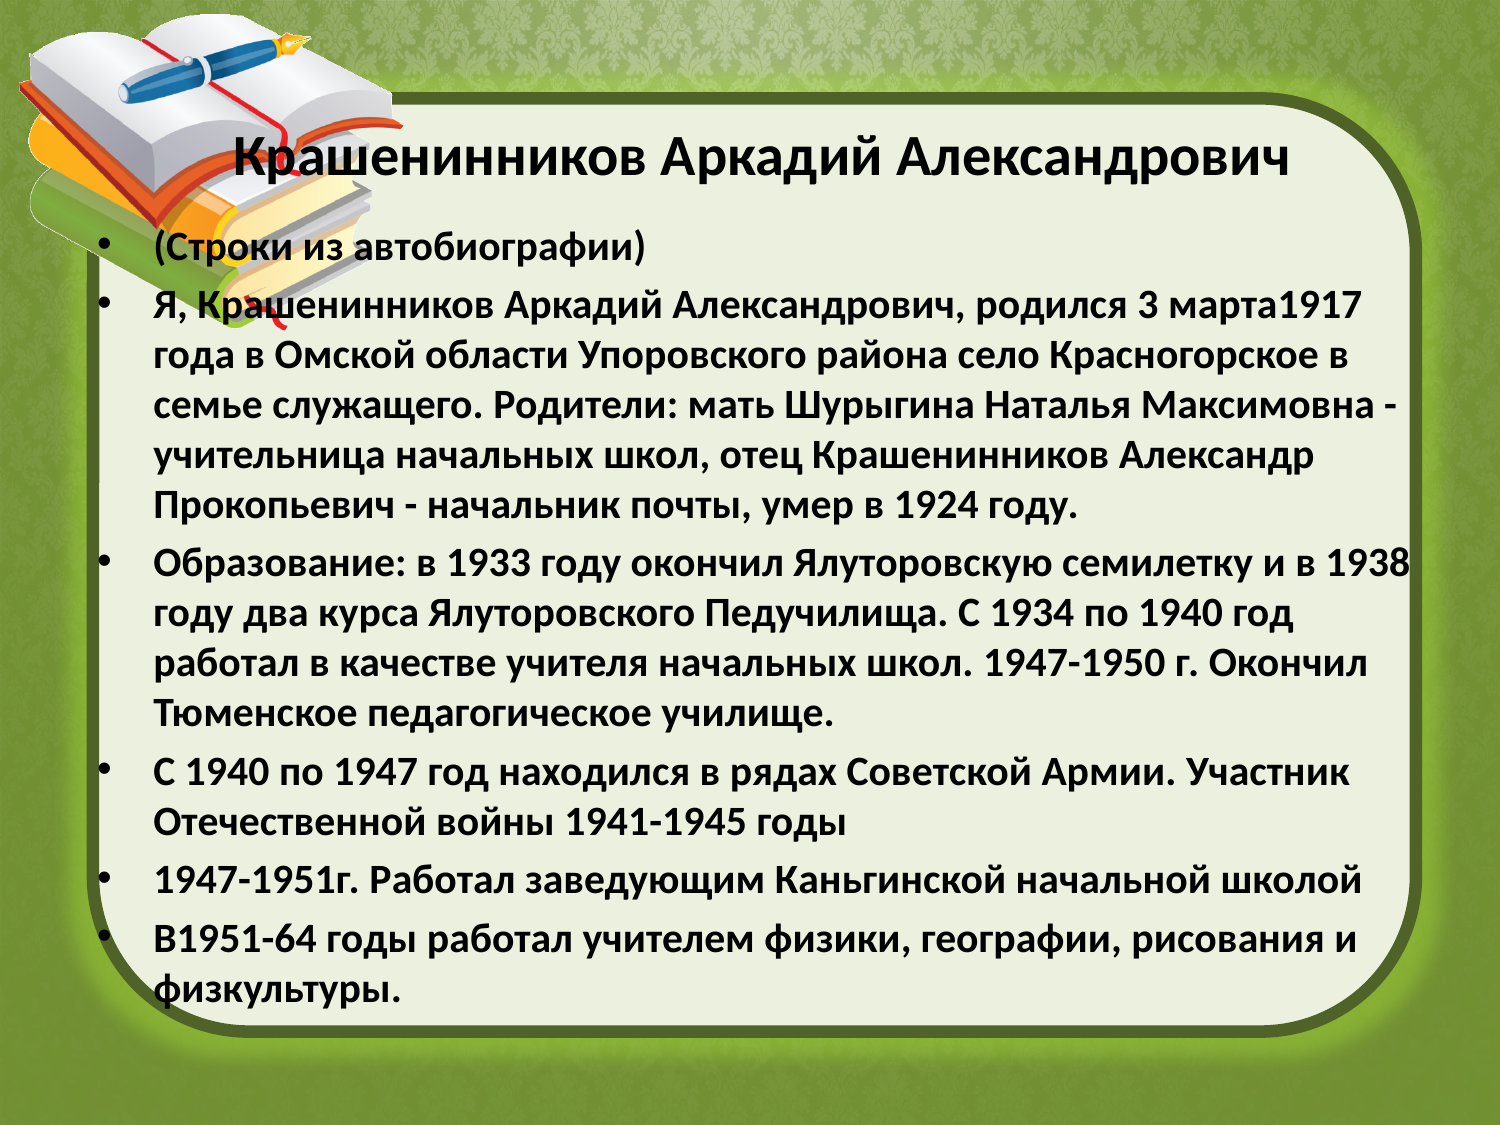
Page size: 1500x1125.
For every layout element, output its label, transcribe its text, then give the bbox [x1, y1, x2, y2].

title Крашенинников Аркадий Александрович [93, 152, 1444, 223]
picture [0, 0, 425, 341]
list (Строки из автобиографии) Я, Крашенинников Аркадий Александрович, родился 3 марта1917 года в Омской области Упоровского района село Красногорское в семье служащего. Родители: мать Шурыгина Наталья Максимовна - учительница начальных школ, отец Крашенинников Александр Прокопьевич - начальник почты, умер в 1924 году. Образование: в 1933 году окончил Ялуторовскую семилетку и в 1938 году два курса Ялуторовского Педучилища. С 1934 по 1940 год работал в качестве учителя начальных школ. 1947-1950 г. Окончил Тюменское педагогическое училище. С 1940 по 1947 год находился в рядах Советской Армии. Участник Отечественной войны 1941-1945 годы 1947-1951г. Работал заведующим Каньгинской начальной школой В1951-64 годы работал учителем физики, географии, рисования и физкультуры. [81, 210, 1430, 1006]
